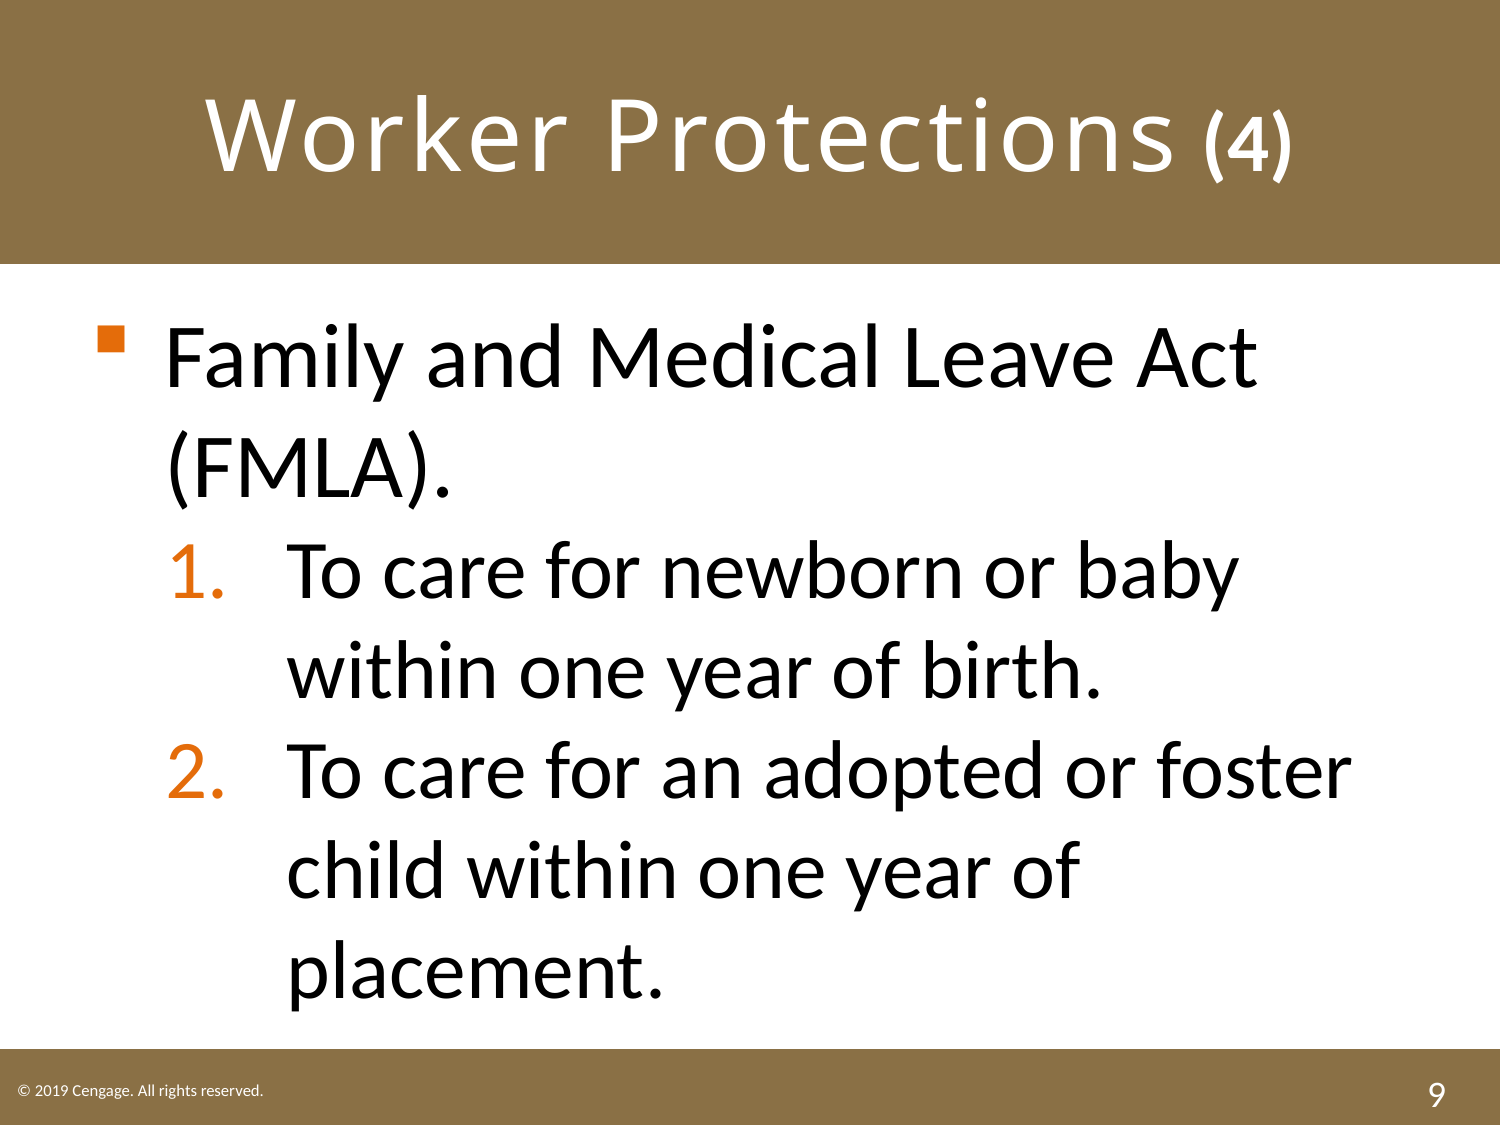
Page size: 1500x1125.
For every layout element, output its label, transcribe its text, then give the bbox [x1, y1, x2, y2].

title Worker Protections (4) [0, 0, 1500, 264]
list Family and Medical Leave Act (FMLA). To care for newborn or baby within one year of birth. To care for an adopted or foster child within one year of placement. [75, 287, 1413, 1125]
